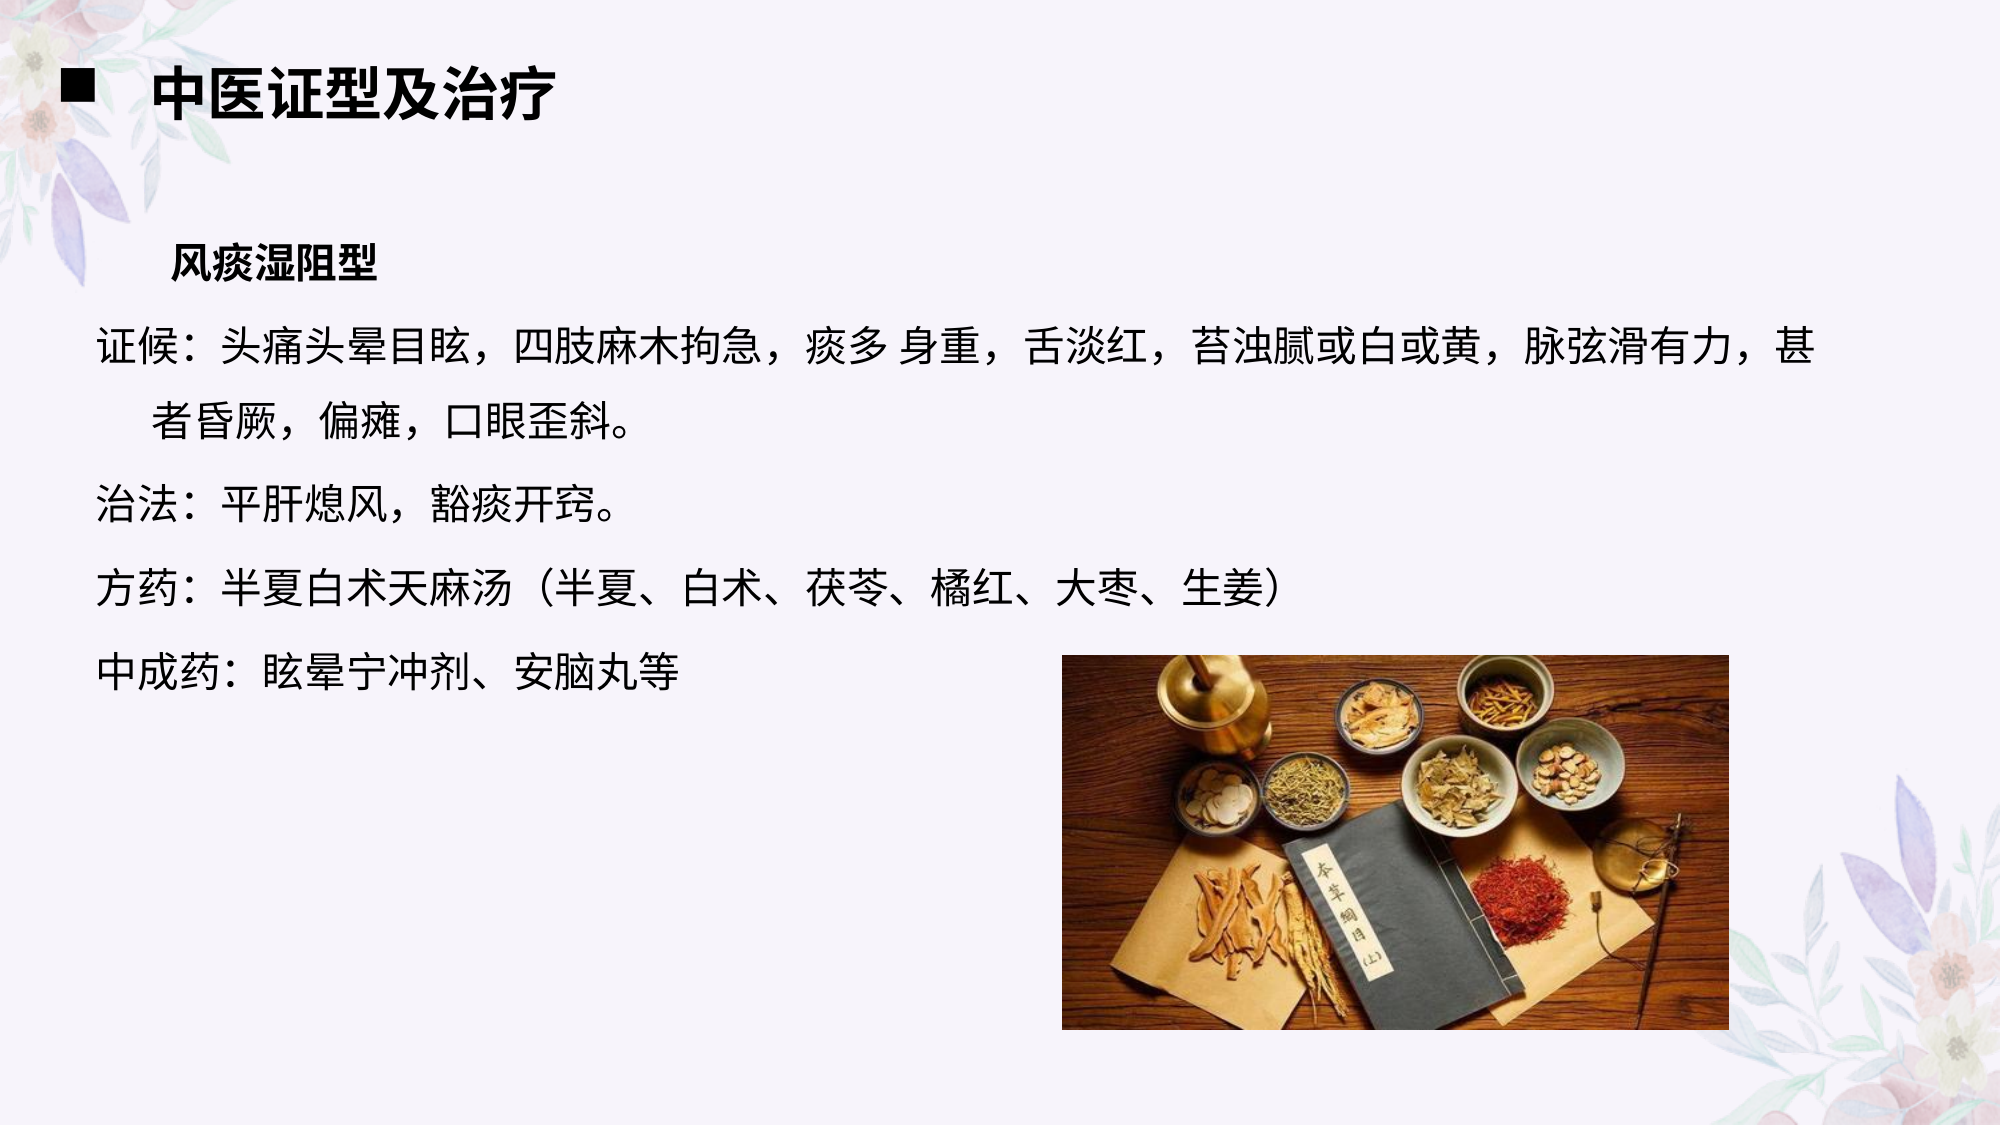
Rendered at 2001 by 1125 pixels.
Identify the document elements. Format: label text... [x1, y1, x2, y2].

text_box 风痰湿阻型 证候：头痛头晕目眩，四肢麻木拘急，痰多 身重，舌淡红，苔浊腻或白或黄，脉弦滑有力，甚者昏厥，偏瘫，口眼歪斜。 治法：平肝熄风，豁痰开窍。 方药：半夏白术天麻汤（半夏、白术、茯苓、橘红、大枣、生姜） 中成药：眩晕宁冲剂、安脑丸等 [80, 203, 1860, 922]
picture [0, 0, 261, 293]
text_box 中医证型及治疗 [260, 49, 1497, 135]
picture [1062, 655, 2000, 1125]
